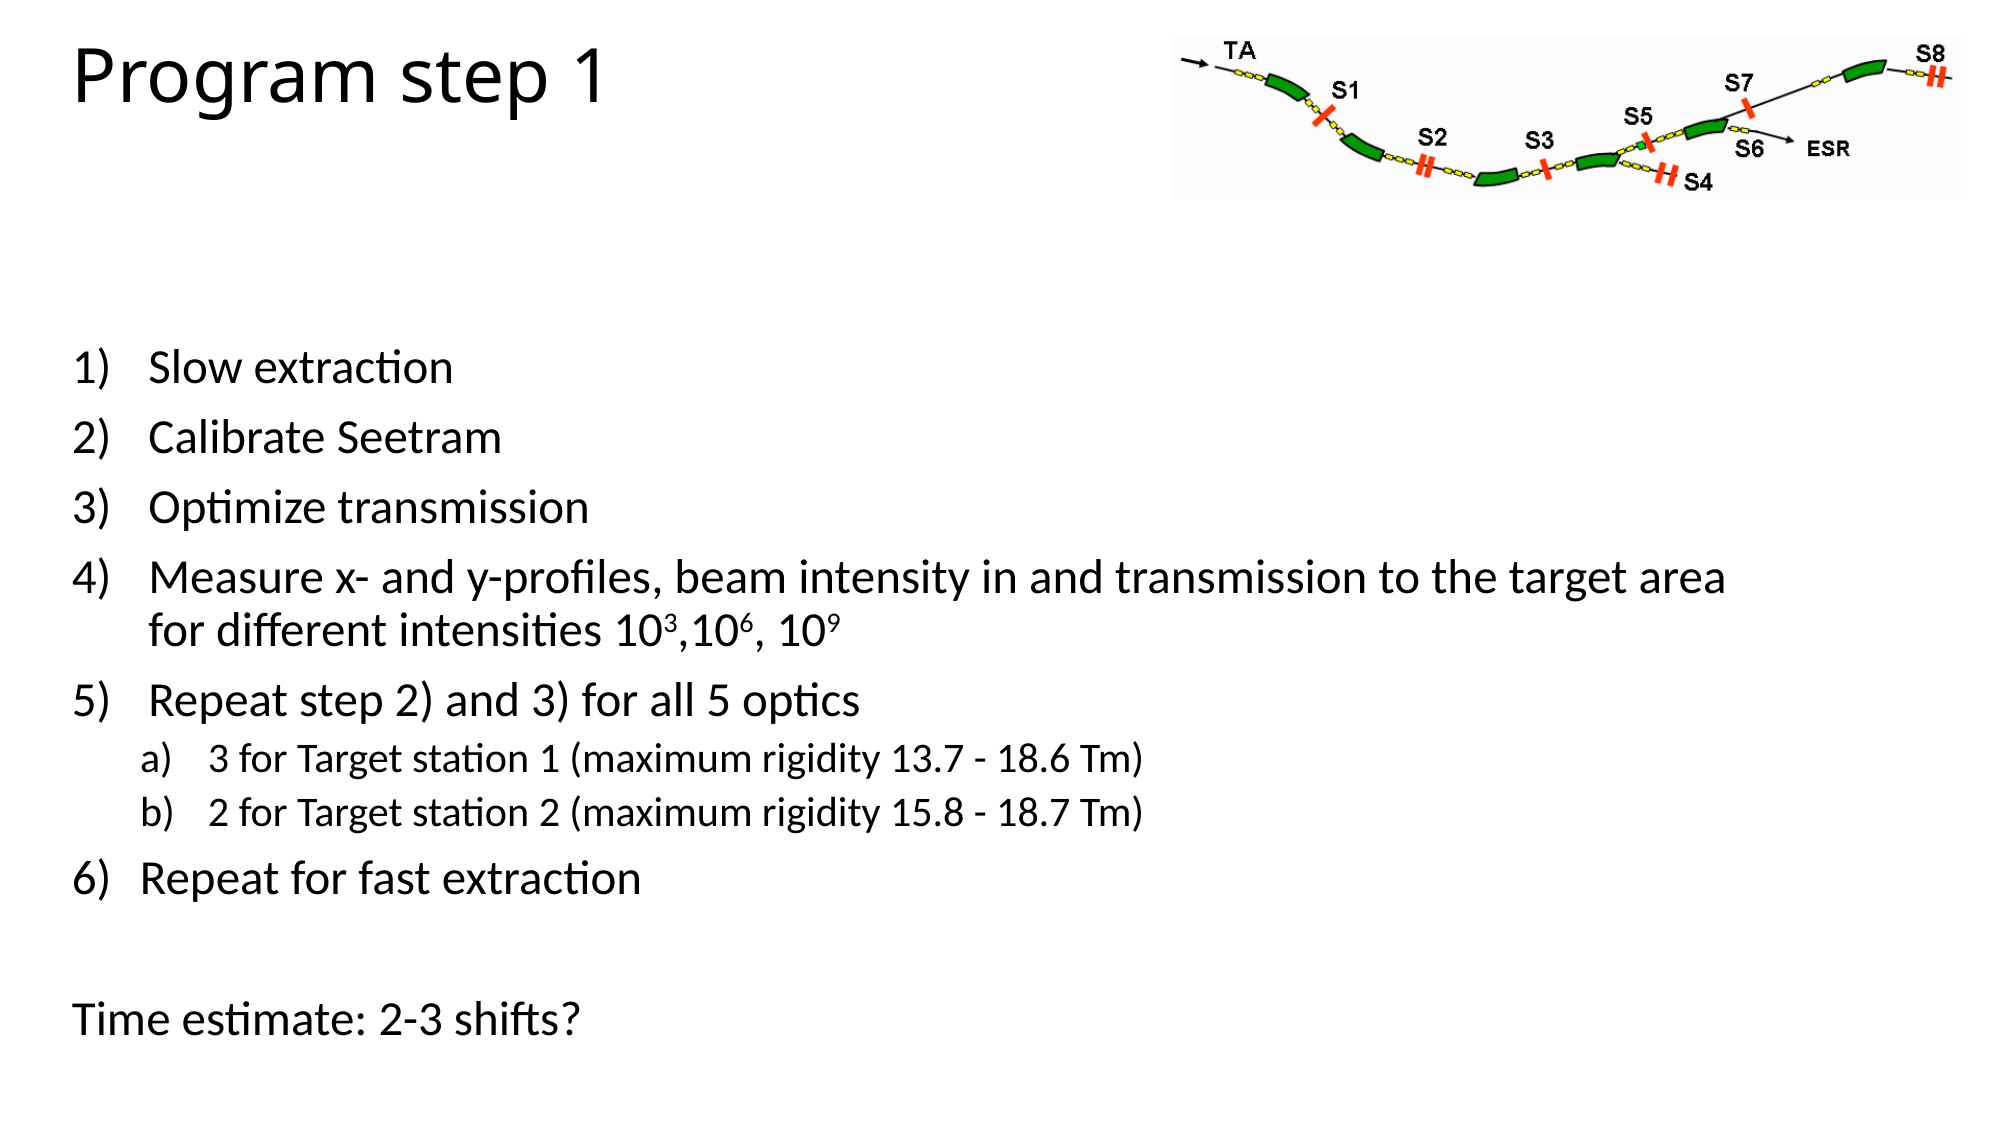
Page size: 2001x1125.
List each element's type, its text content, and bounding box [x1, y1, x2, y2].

list Slow extraction Calibrate Seetram Optimize transmission Measure x- and y-profiles, beam intensity in and transmission to the target area for different intensities 103,106, 109 Repeat step 2) and 3) for all 5 optics 3 for Target station 1 (maximum rigidity 13.7 - 18.6 Tm) 2 for Target station 2 (maximum rigidity 15.8 - 18.7 Tm) Repeat for fast extraction Time estimate: 2-3 shifts? [56, 333, 1782, 1058]
picture [1173, 35, 1961, 199]
title Program step 1 [56, 0, 1863, 156]
